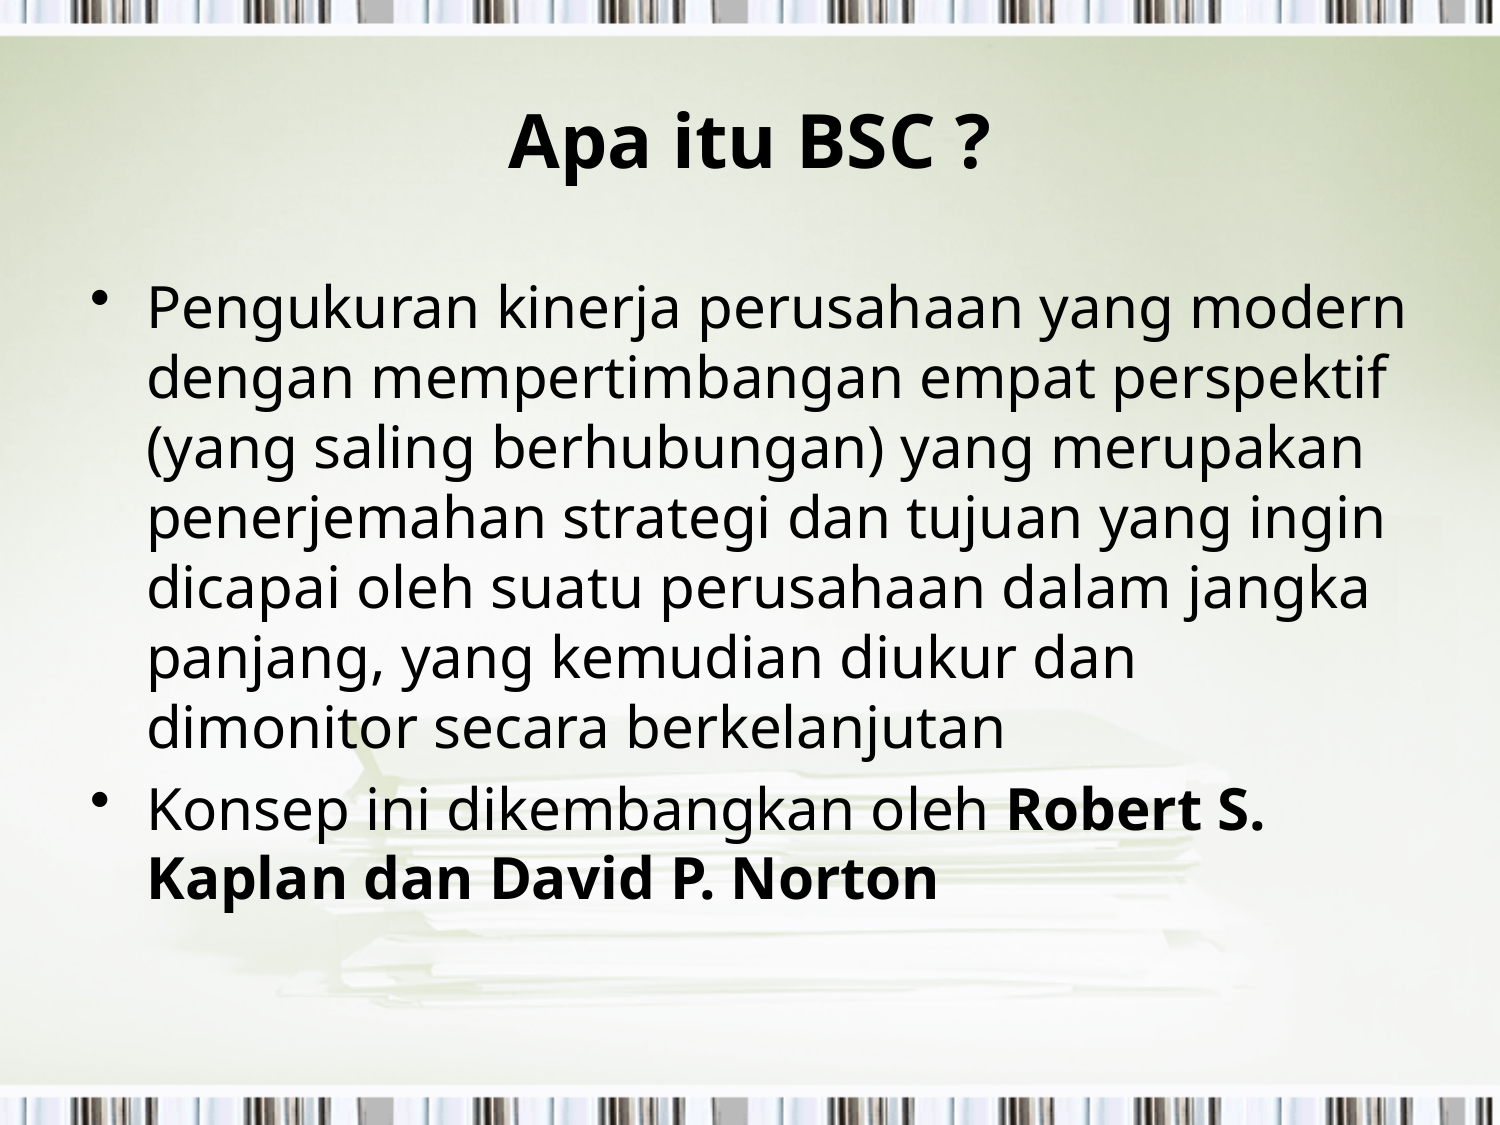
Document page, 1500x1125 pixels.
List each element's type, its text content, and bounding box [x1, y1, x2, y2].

picture [0, 0, 1500, 1125]
list Pengukuran kinerja perusahaan yang modern dengan mempertimbangan empat perspektif (yang saling berhubungan) yang merupakan penerjemahan strategi dan tujuan yang ingin dicapai oleh suatu perusahaan dalam jangka panjang, yang kemudian diukur dan dimonitor secara berkelanjutan Konsep ini dikembangkan oleh Robert S. Kaplan dan David P. Norton [74, 262, 1426, 1006]
title Apa itu BSC ? [74, 44, 1426, 233]
